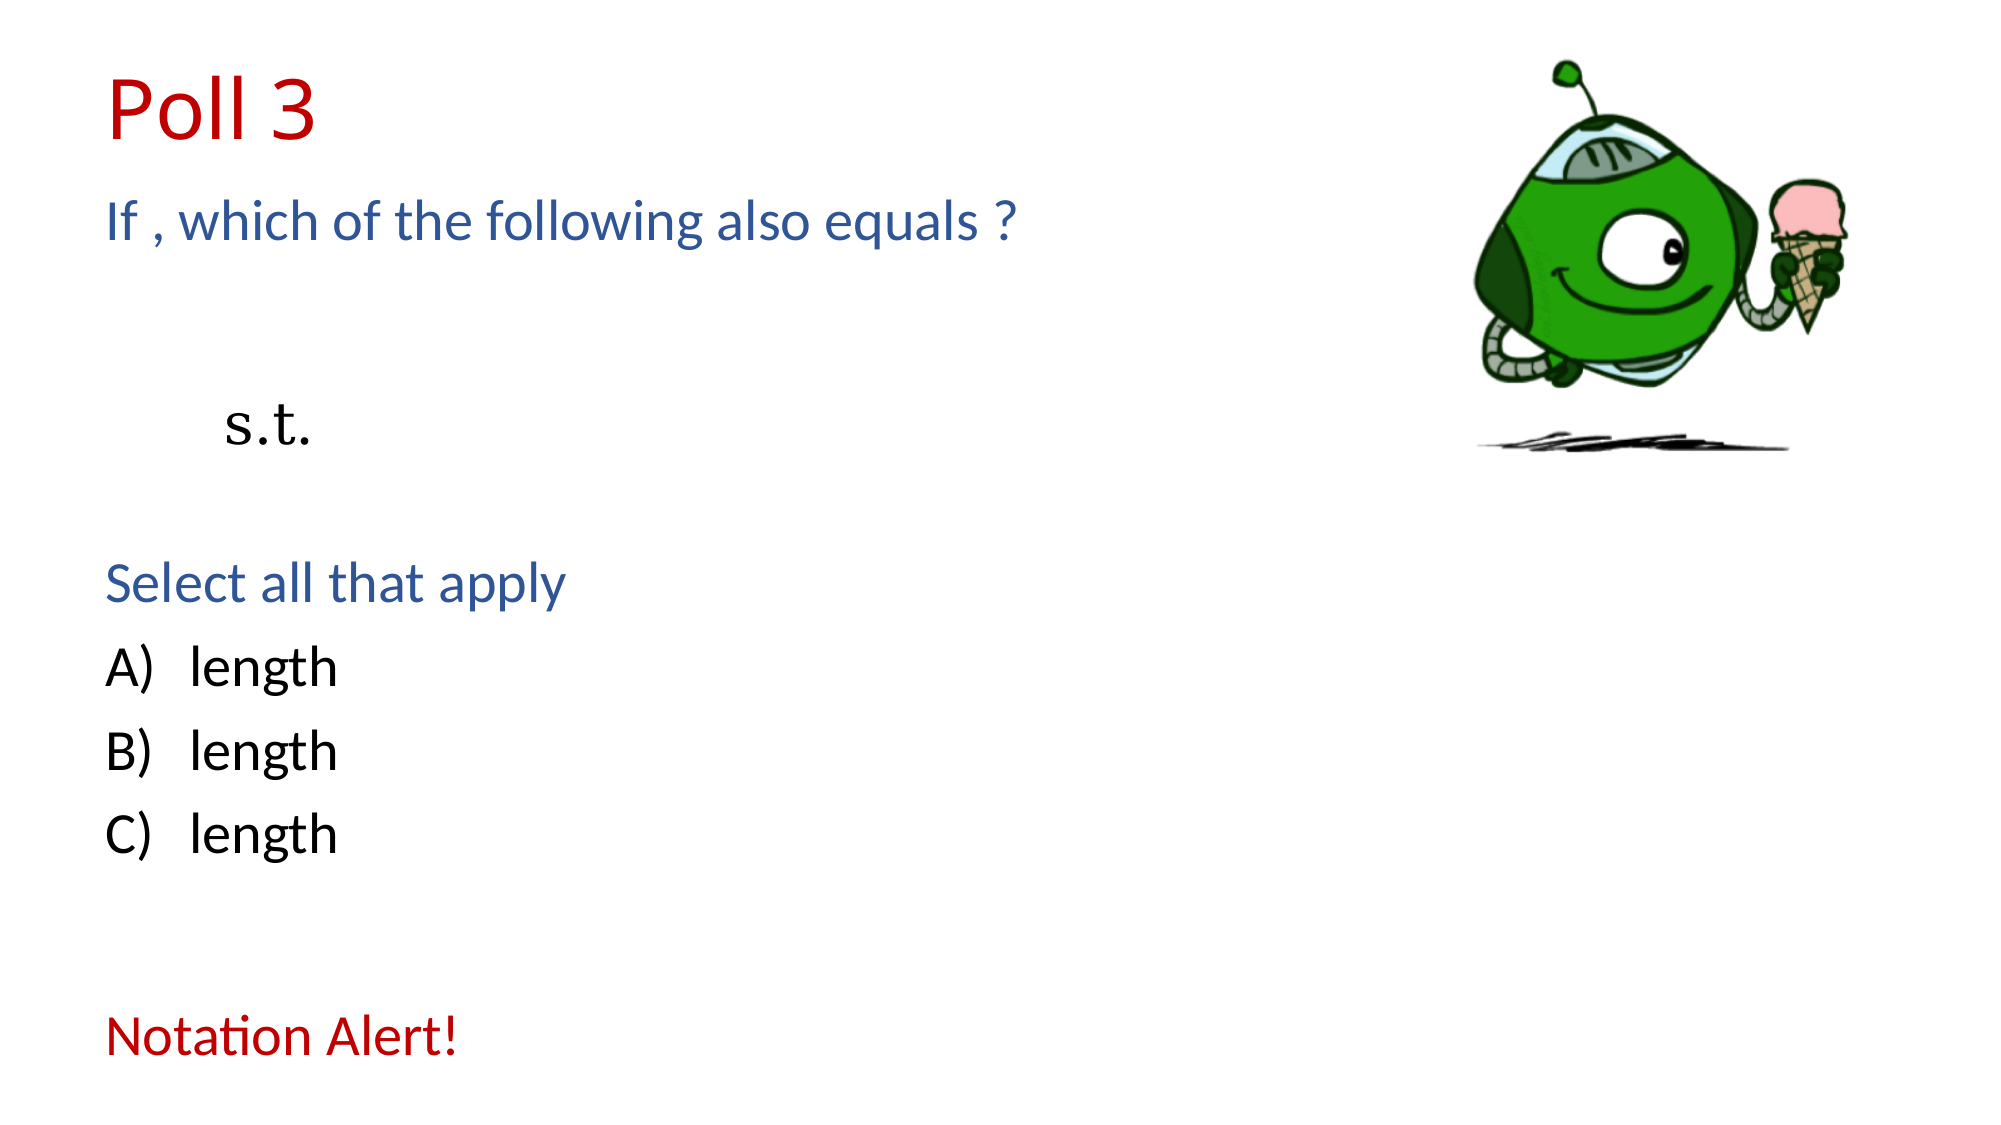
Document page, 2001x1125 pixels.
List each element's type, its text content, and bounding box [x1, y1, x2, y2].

picture [1437, 33, 1893, 489]
title Poll 3 [90, 60, 1437, 164]
text_box Notation Alert! [90, 997, 982, 1093]
